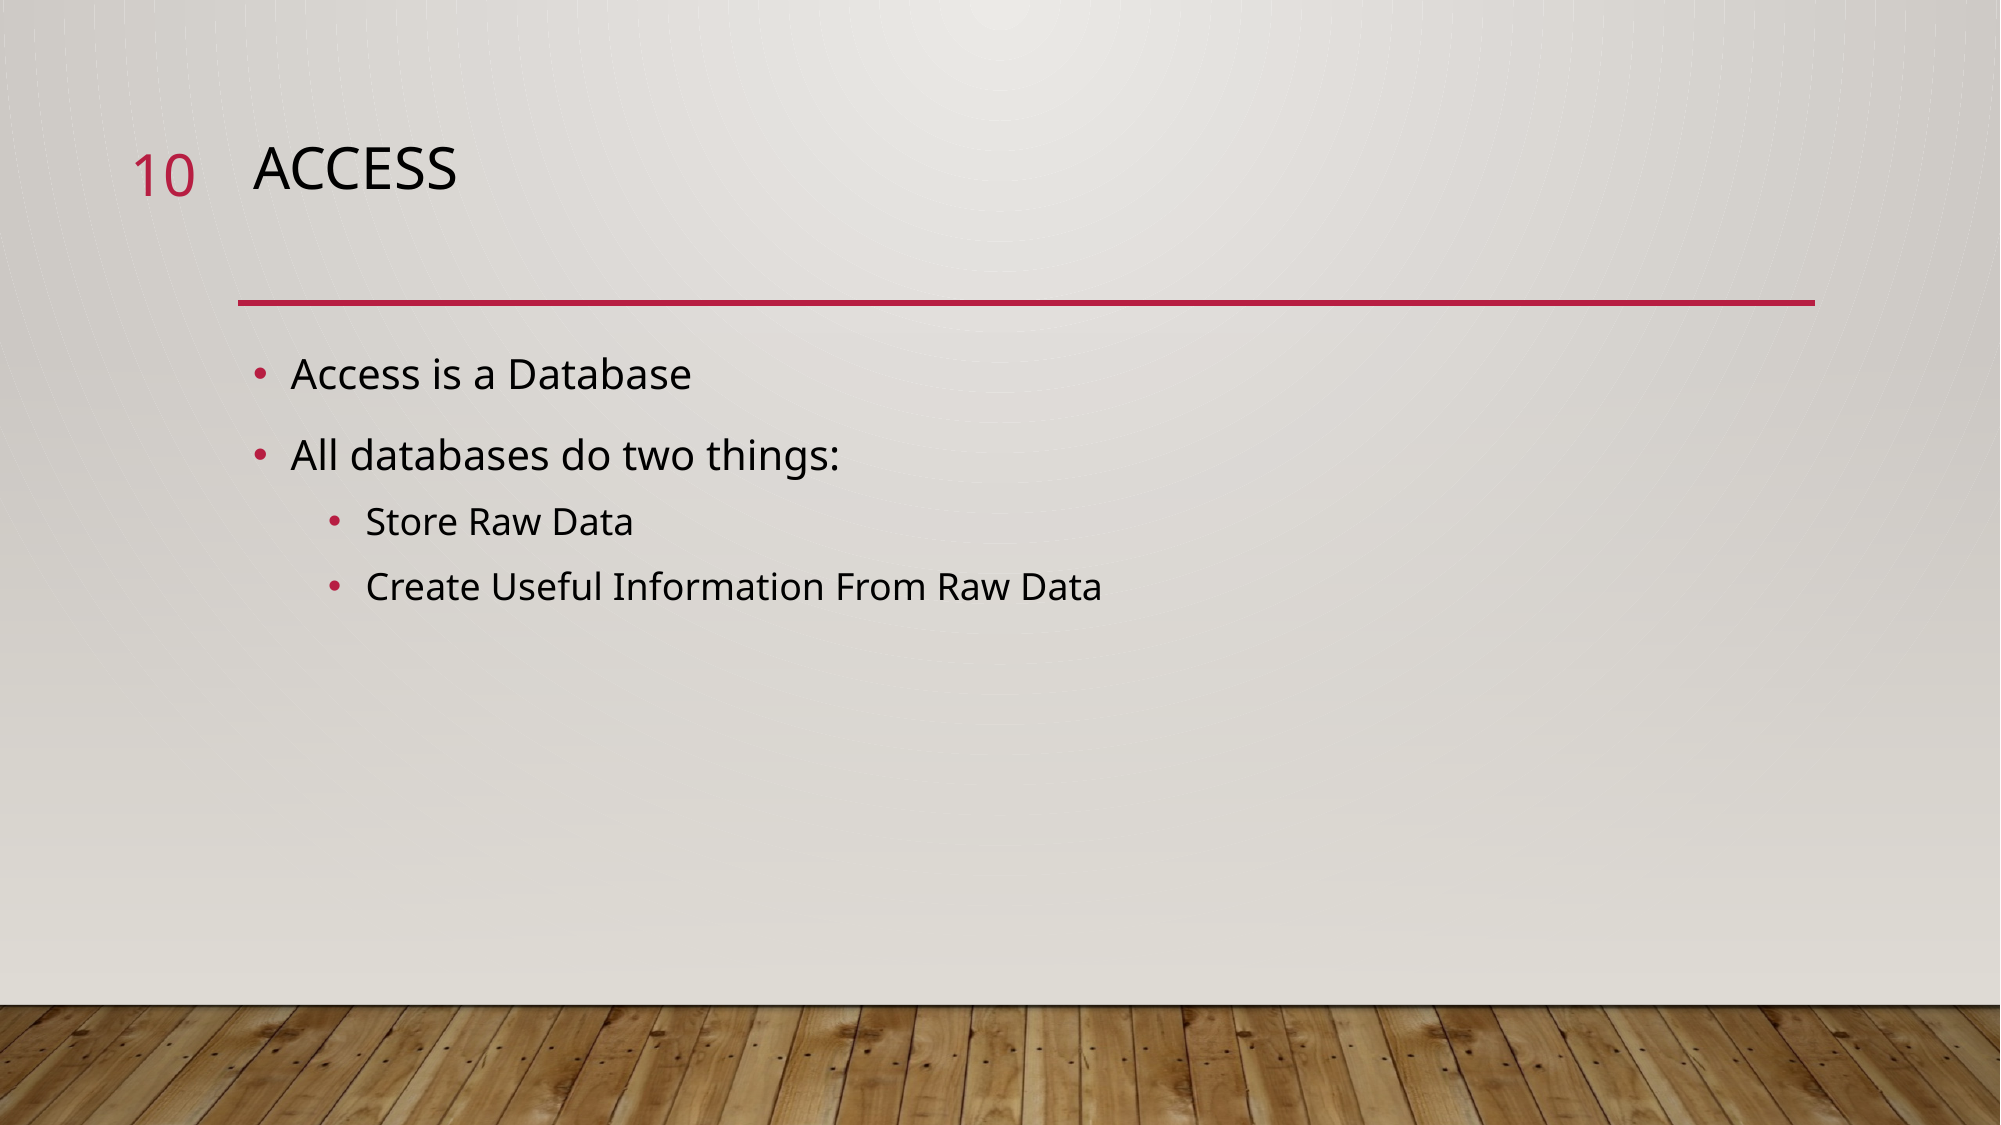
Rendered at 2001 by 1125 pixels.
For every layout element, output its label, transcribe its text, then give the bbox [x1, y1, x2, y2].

picture [0, 1005, 2000, 1125]
slide_number 10 [78, 131, 212, 214]
list Access is a Database All databases do two things: Store Raw Data Create Useful Information From Raw Data [238, 330, 1814, 897]
title Access [238, 131, 1814, 305]
